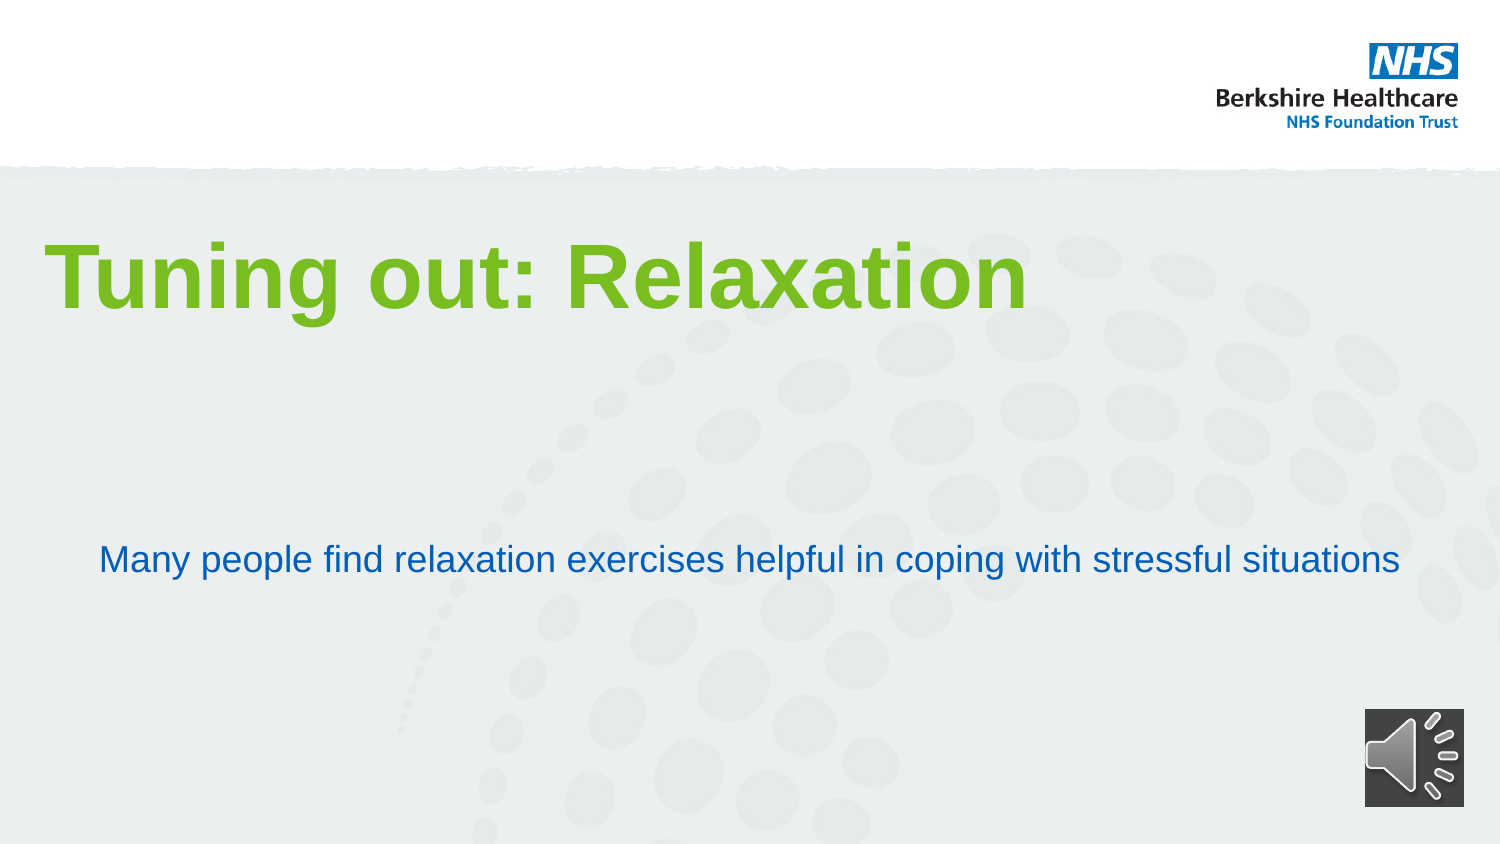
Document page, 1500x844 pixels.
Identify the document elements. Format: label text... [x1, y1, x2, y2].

picture [0, 0, 1500, 844]
text_box Tuning out: Relaxation [29, 209, 1424, 568]
text_box Many people find relaxation exercises helpful in coping with stressful situations [84, 528, 1416, 588]
